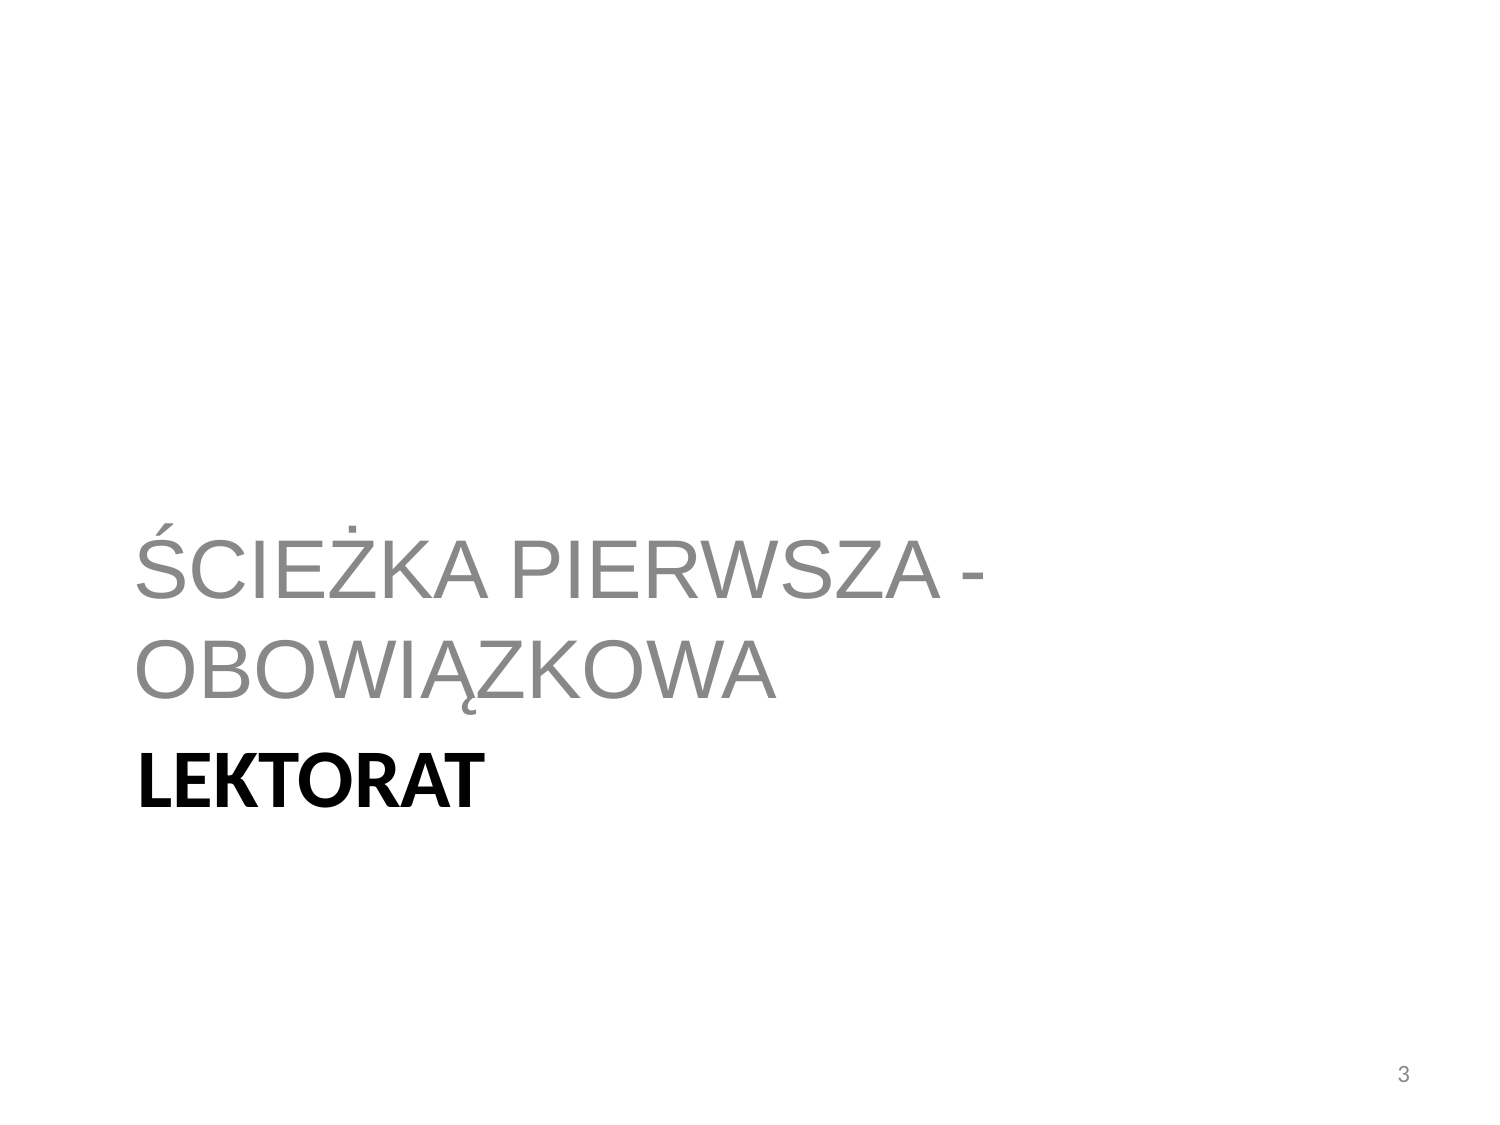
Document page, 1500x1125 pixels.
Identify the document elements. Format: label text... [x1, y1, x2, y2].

list ŚCIEŻKA PIERWSZA - OBOWIĄZKOWA [118, 476, 1394, 724]
title LEKTORAT [122, 716, 1398, 941]
